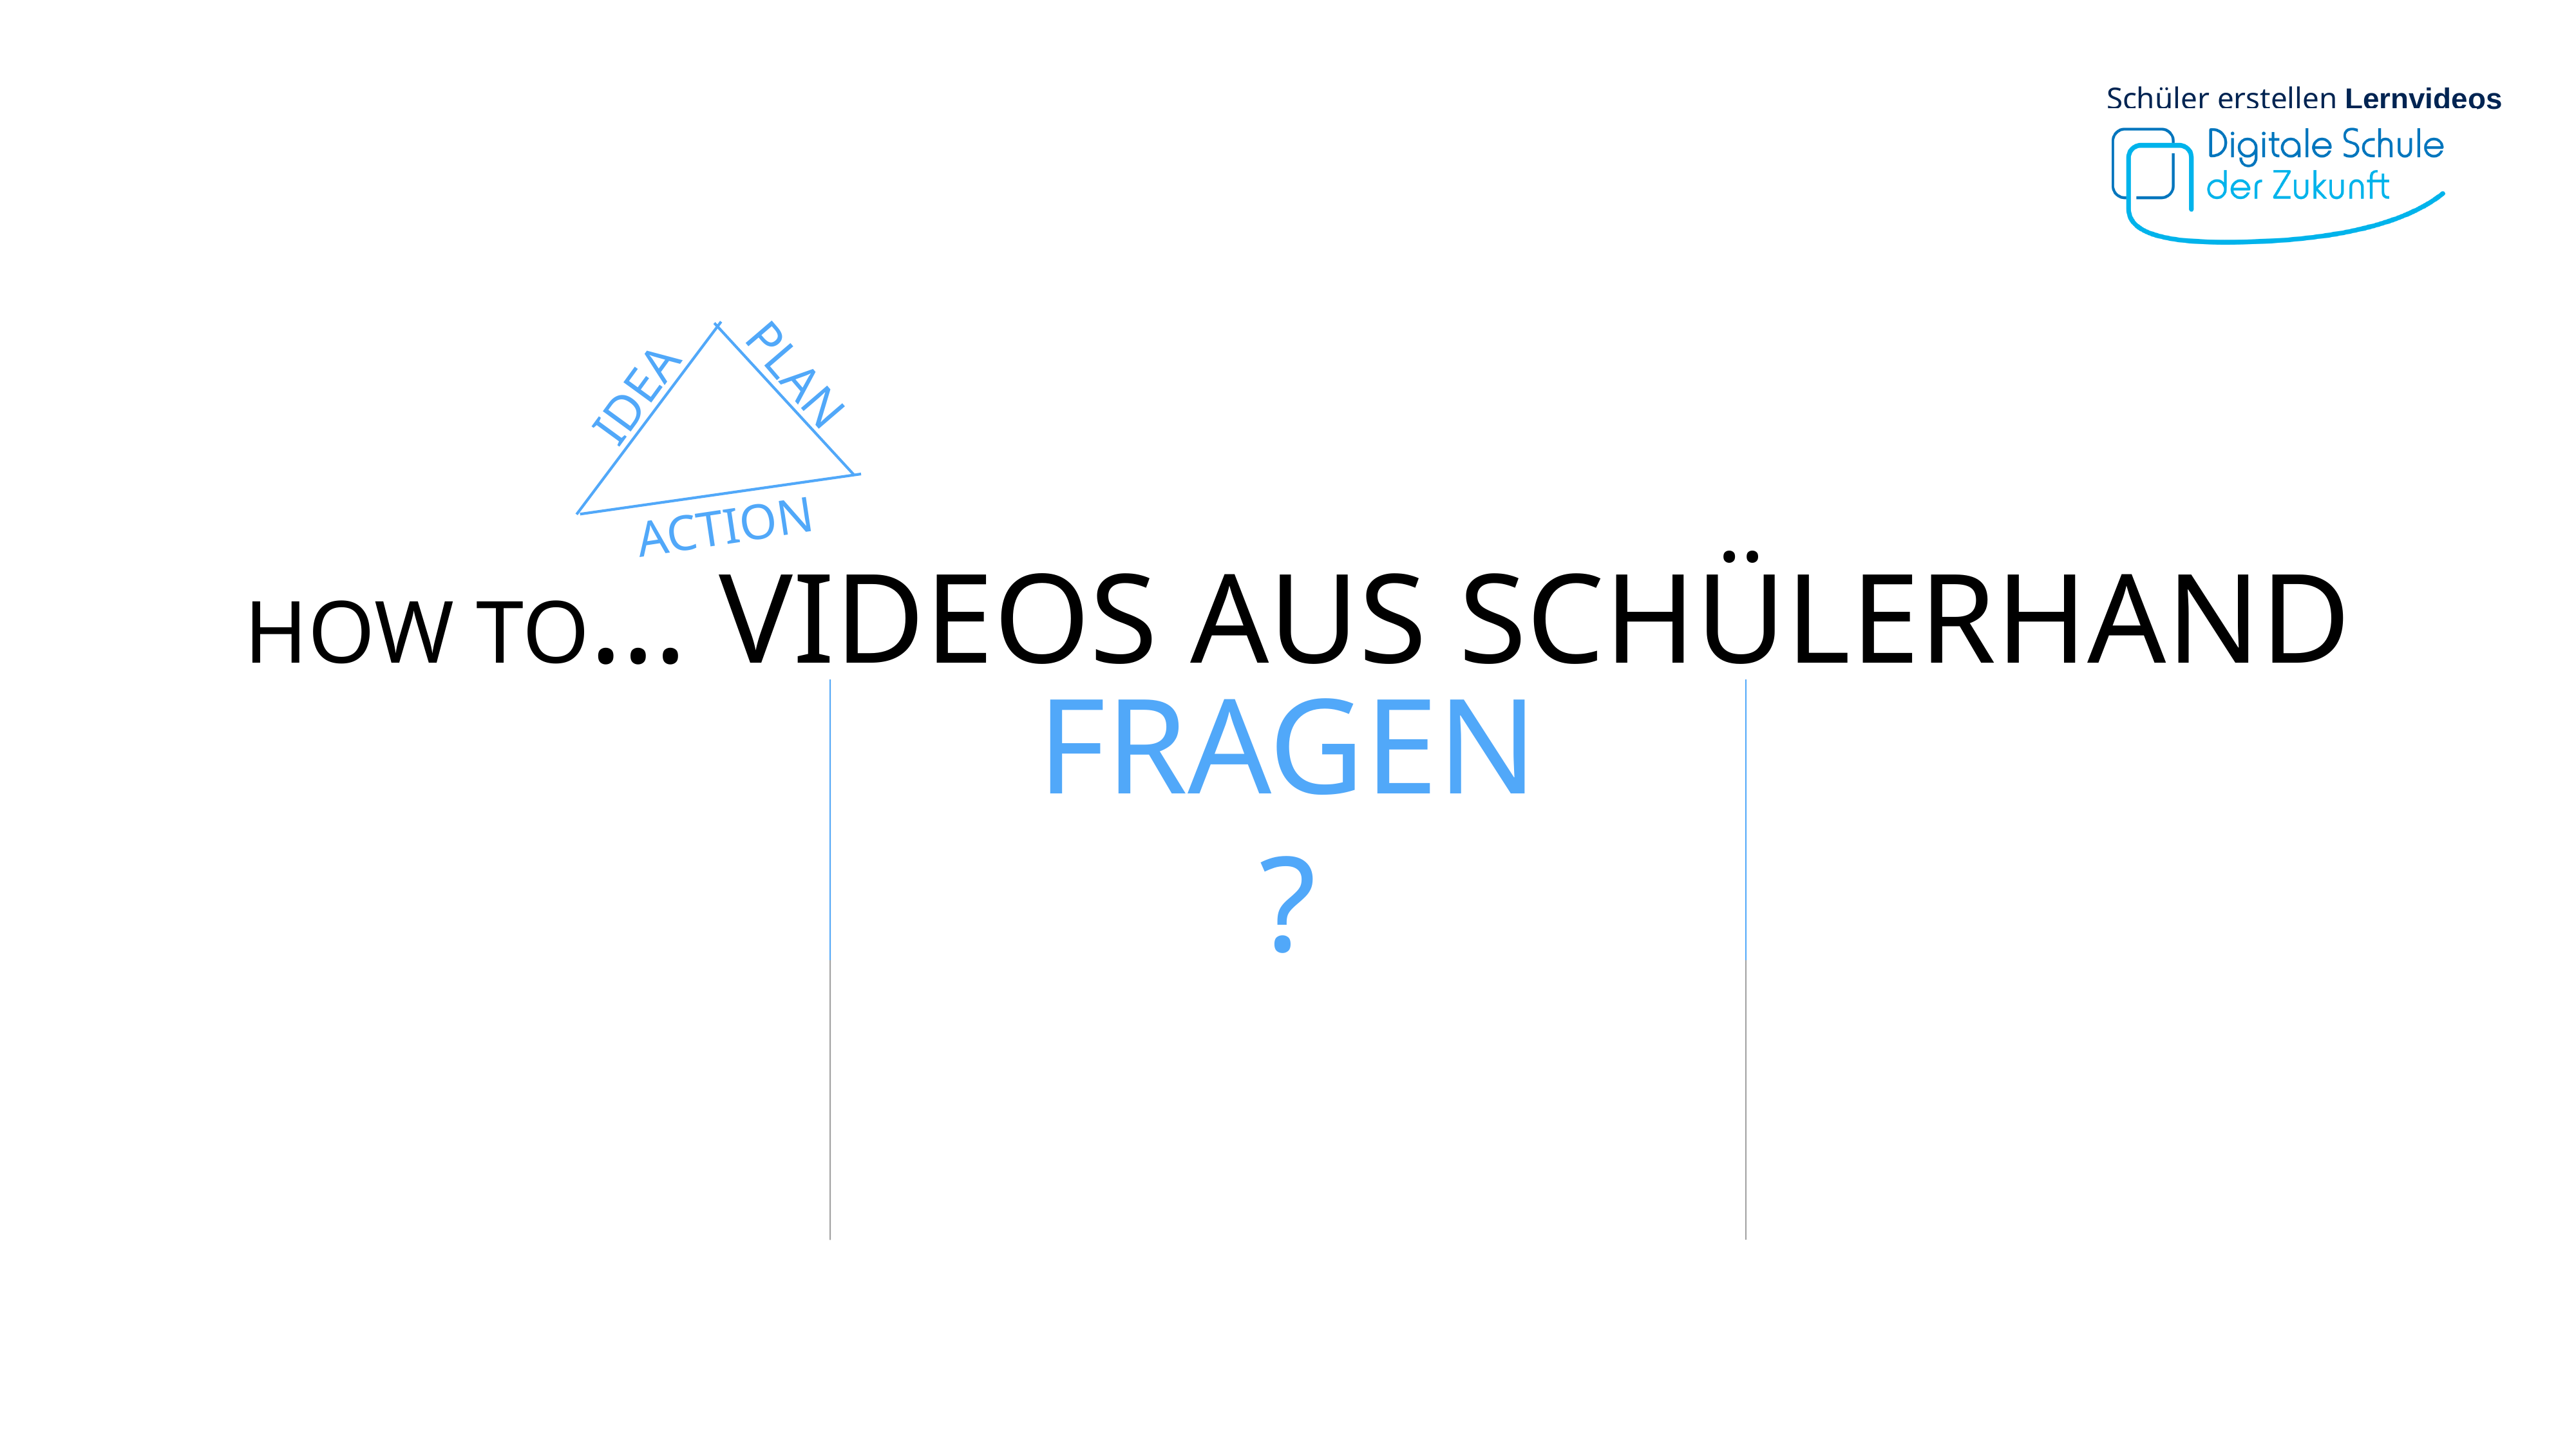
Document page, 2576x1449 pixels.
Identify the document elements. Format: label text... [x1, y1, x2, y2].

list Fragen? [1027, 732, 1549, 908]
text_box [567, 316, 855, 563]
picture [2091, 108, 2477, 247]
text_box How to… videos aus Schülerhand [236, 524, 2393, 697]
